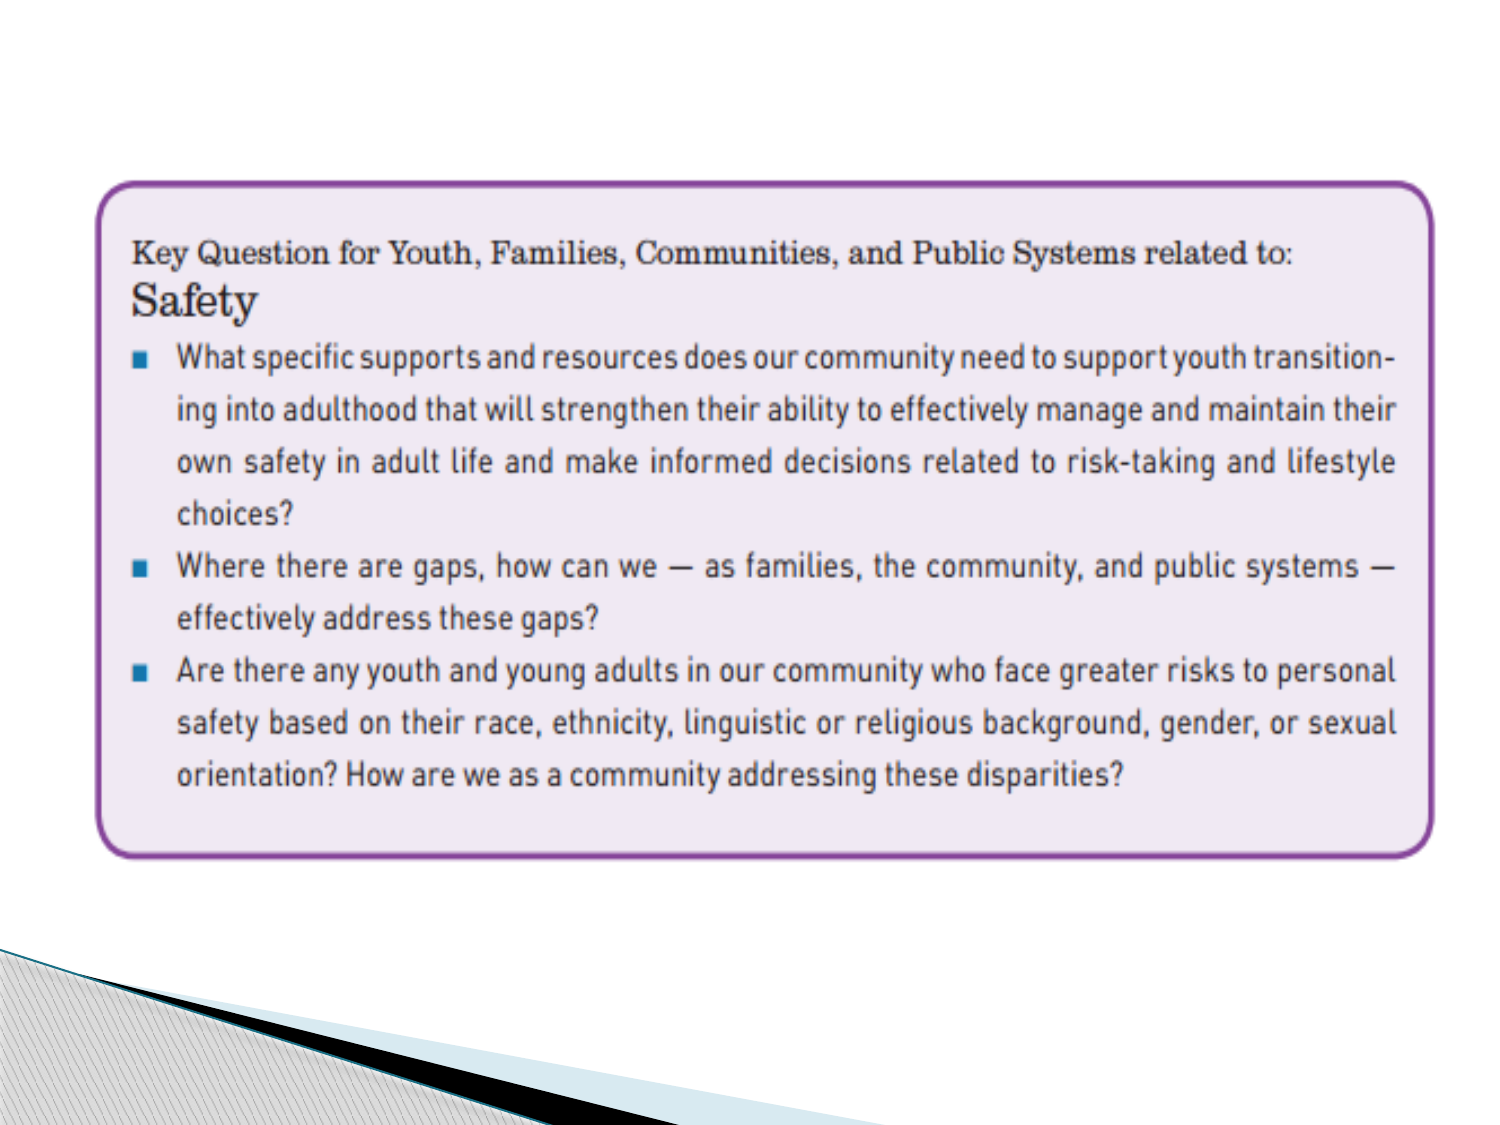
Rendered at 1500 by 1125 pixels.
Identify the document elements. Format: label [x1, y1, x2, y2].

picture [74, 137, 1465, 926]
